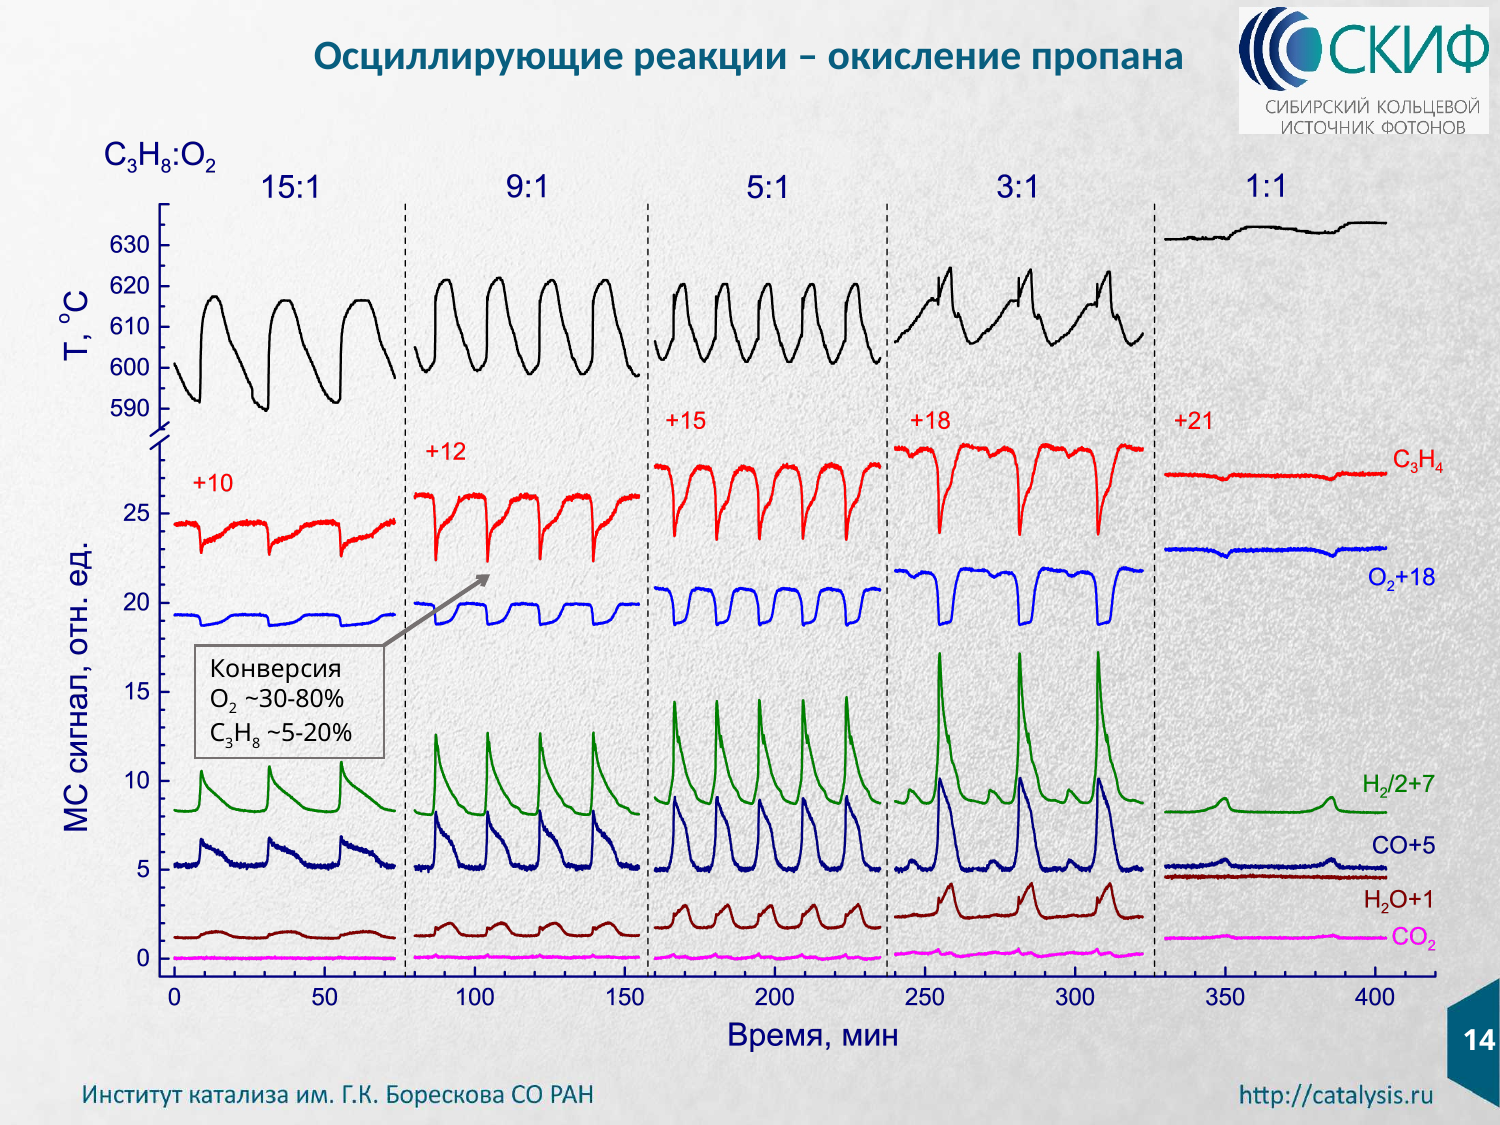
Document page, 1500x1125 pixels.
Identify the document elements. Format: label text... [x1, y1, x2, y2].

picture [0, 0, 1500, 1125]
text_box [383, 574, 491, 646]
slide_number 14 [1459, 1010, 1500, 1071]
title Осциллирующие реакции – окисление пропана [77, 26, 1239, 93]
